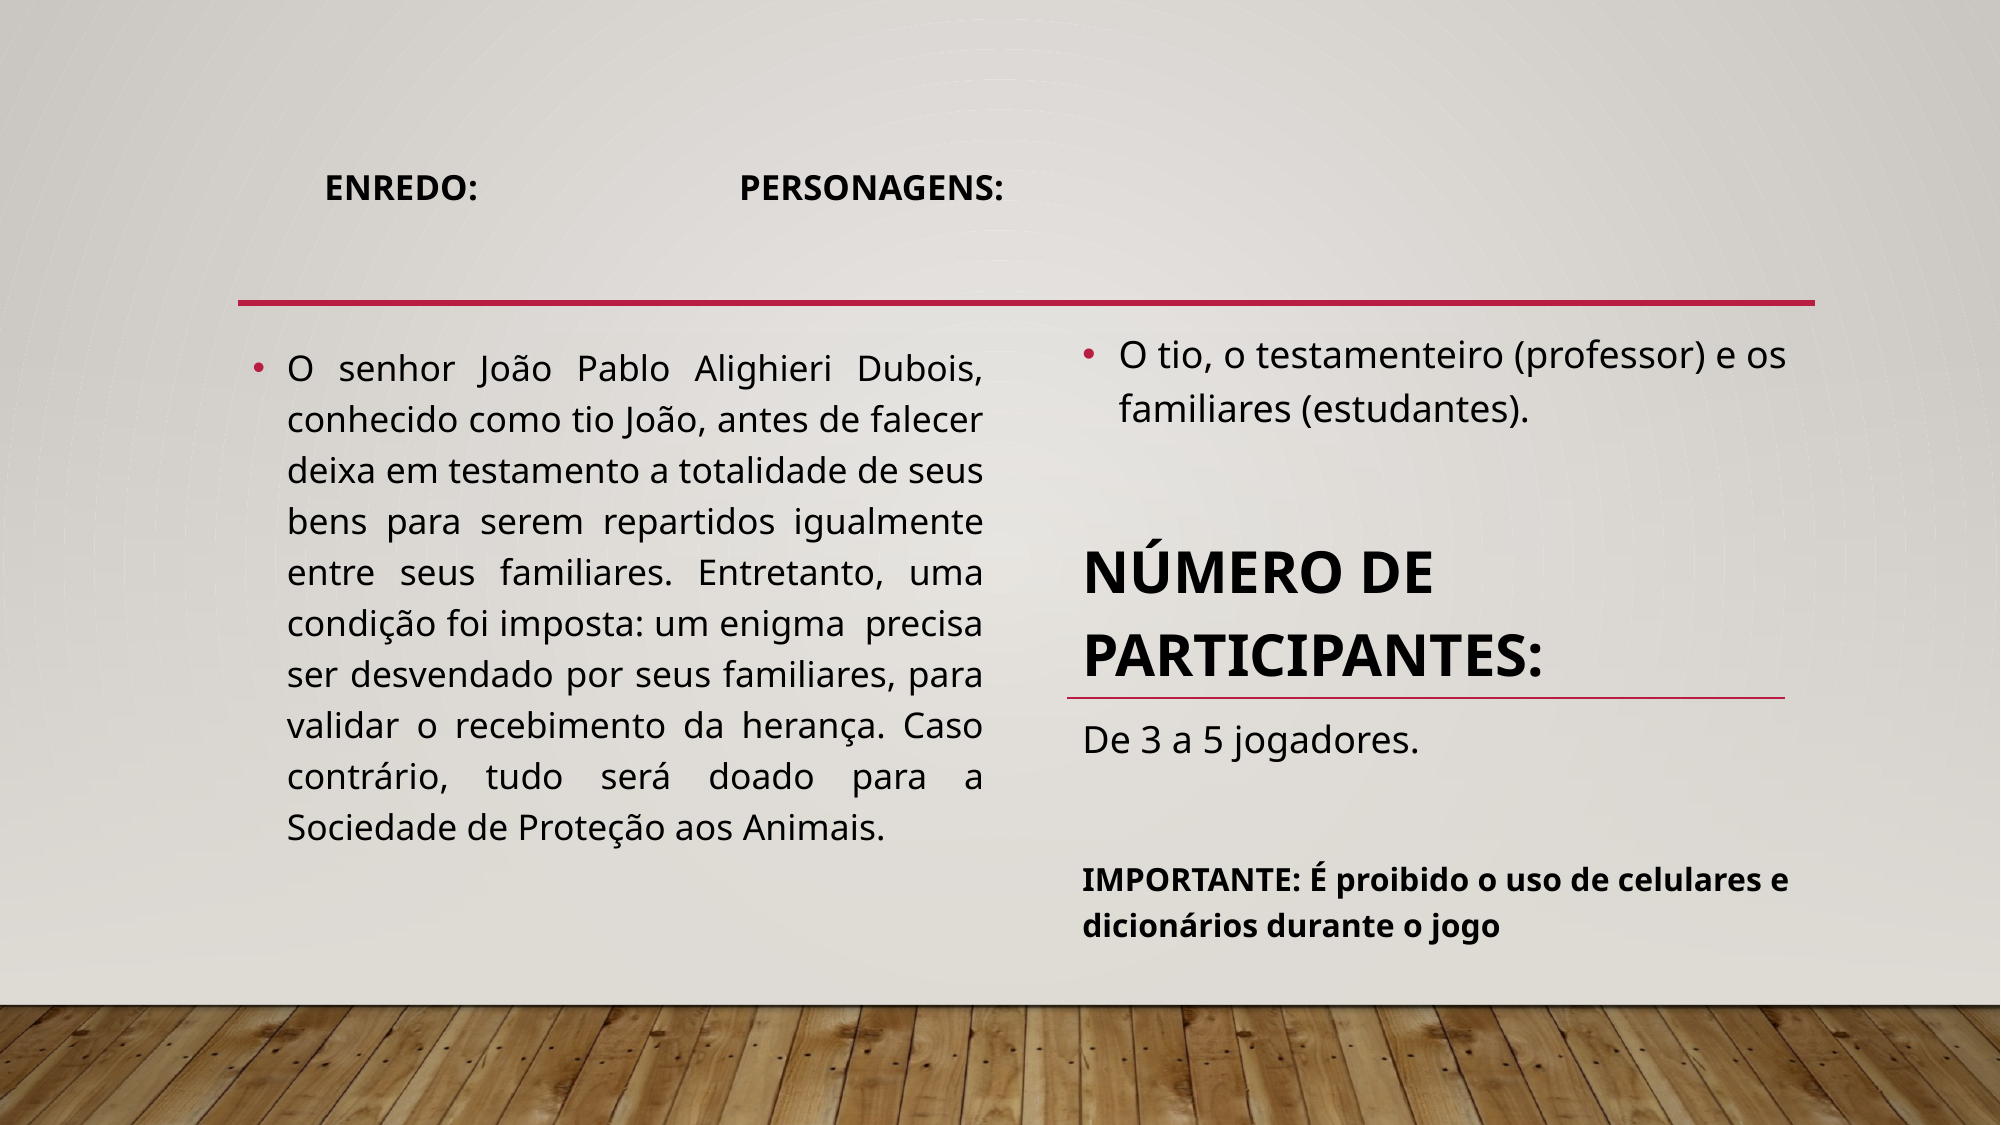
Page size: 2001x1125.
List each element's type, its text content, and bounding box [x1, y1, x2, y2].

title ENREDO: PERSONAGENS: [309, 162, 1886, 296]
list O tio, o testamenteiro (professor) e os familiares (estudantes). NÚMERO DE PARTICIPANTES: De 3 a 5 jogadores. IMPORTANTE: É proibido o uso de celulares e dicionários durante o jogo [1067, 314, 1830, 956]
picture [0, 1005, 2000, 1125]
list O senhor João Pablo Alighieri Dubois, conhecido como tio João, antes de falecer deixa em testamento a totalidade de seus bens para serem repartidos igualmente entre seus familiares. Entretanto, uma condição foi imposta: um enigma precisa ser desvendado por seus familiares, para validar o recebimento da herança. Caso contrário, tudo será doado para a Sociedade de Proteção aos Animais. [237, 329, 1000, 896]
